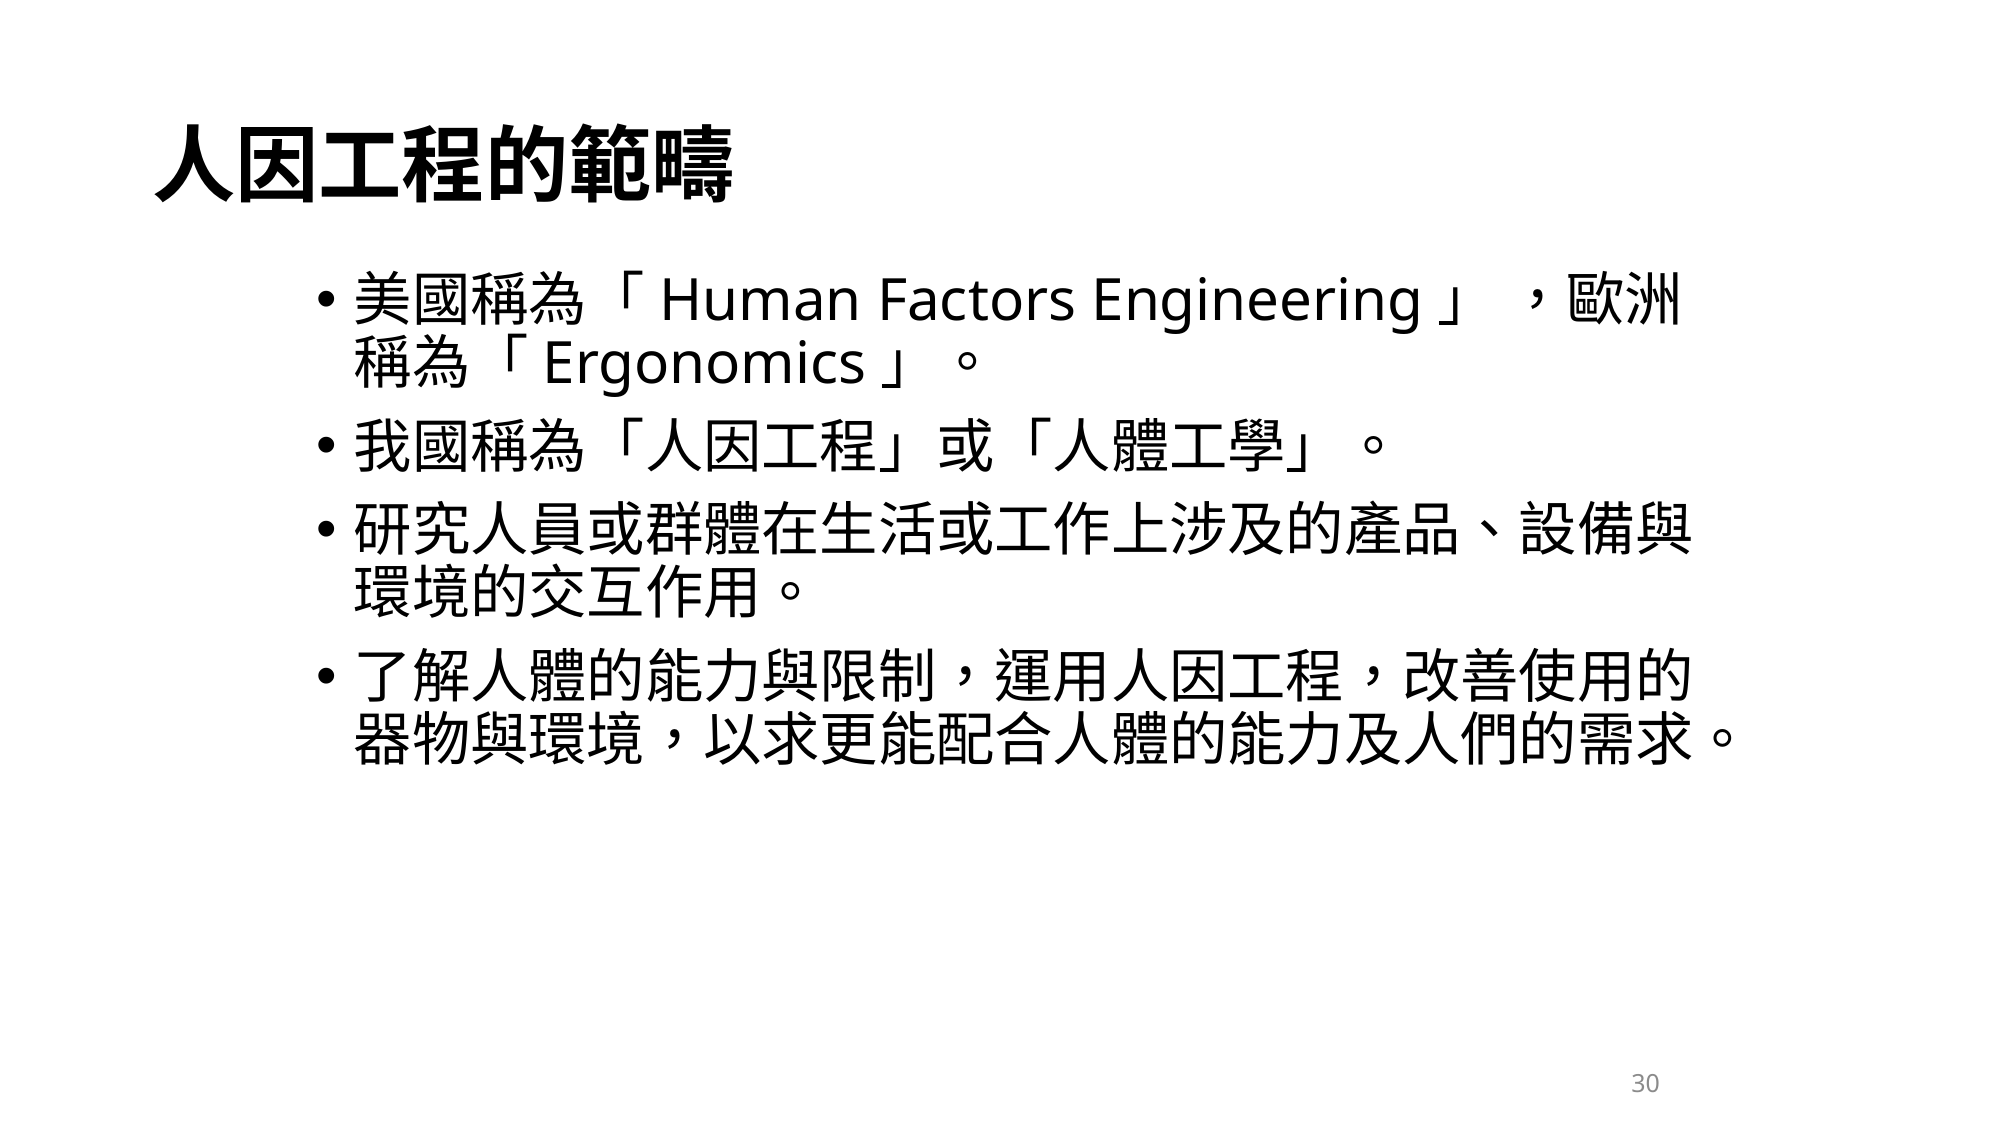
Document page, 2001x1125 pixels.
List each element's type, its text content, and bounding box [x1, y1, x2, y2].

list 美國稱為「Human Factors Engineering」 ，歐洲稱為「Ergonomics」。 我國稱為「人因工程」或「人體工學」。 研究人員或群體在生活或工作上涉及的產品、設備與環境的交互作用。 了解人體的能力與限制，運用人因工程，改善使用的器物與環境，以求更能配合人體的能力及人們的需求。 [301, 262, 1727, 1005]
slide_number 30 [1325, 1045, 1675, 1124]
title 人因工程的範疇 [137, 59, 1863, 278]
